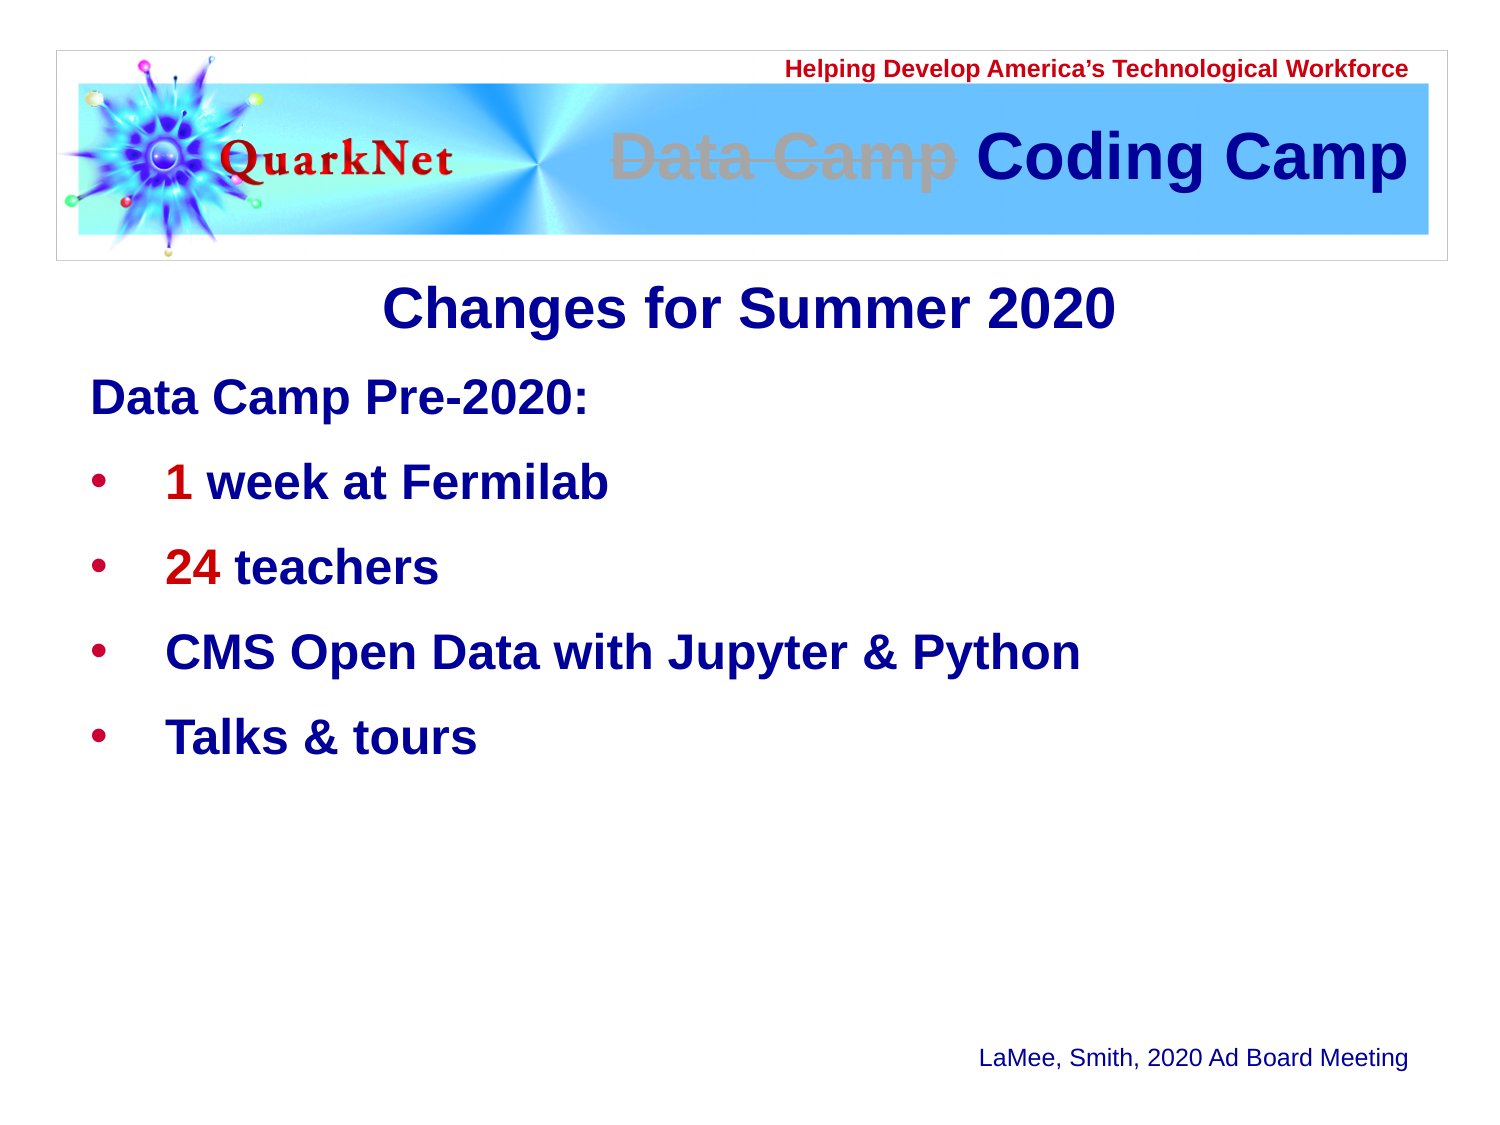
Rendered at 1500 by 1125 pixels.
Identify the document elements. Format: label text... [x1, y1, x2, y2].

list Changes for Summer 2020 Data Camp Pre-2020: 1 week at Fermilab 24 teachers CMS Open Data with Jupyter & Python Talks & tours [75, 262, 1425, 1005]
title Data Camp Coding Camp [458, 97, 1425, 209]
picture [56, 50, 1448, 261]
